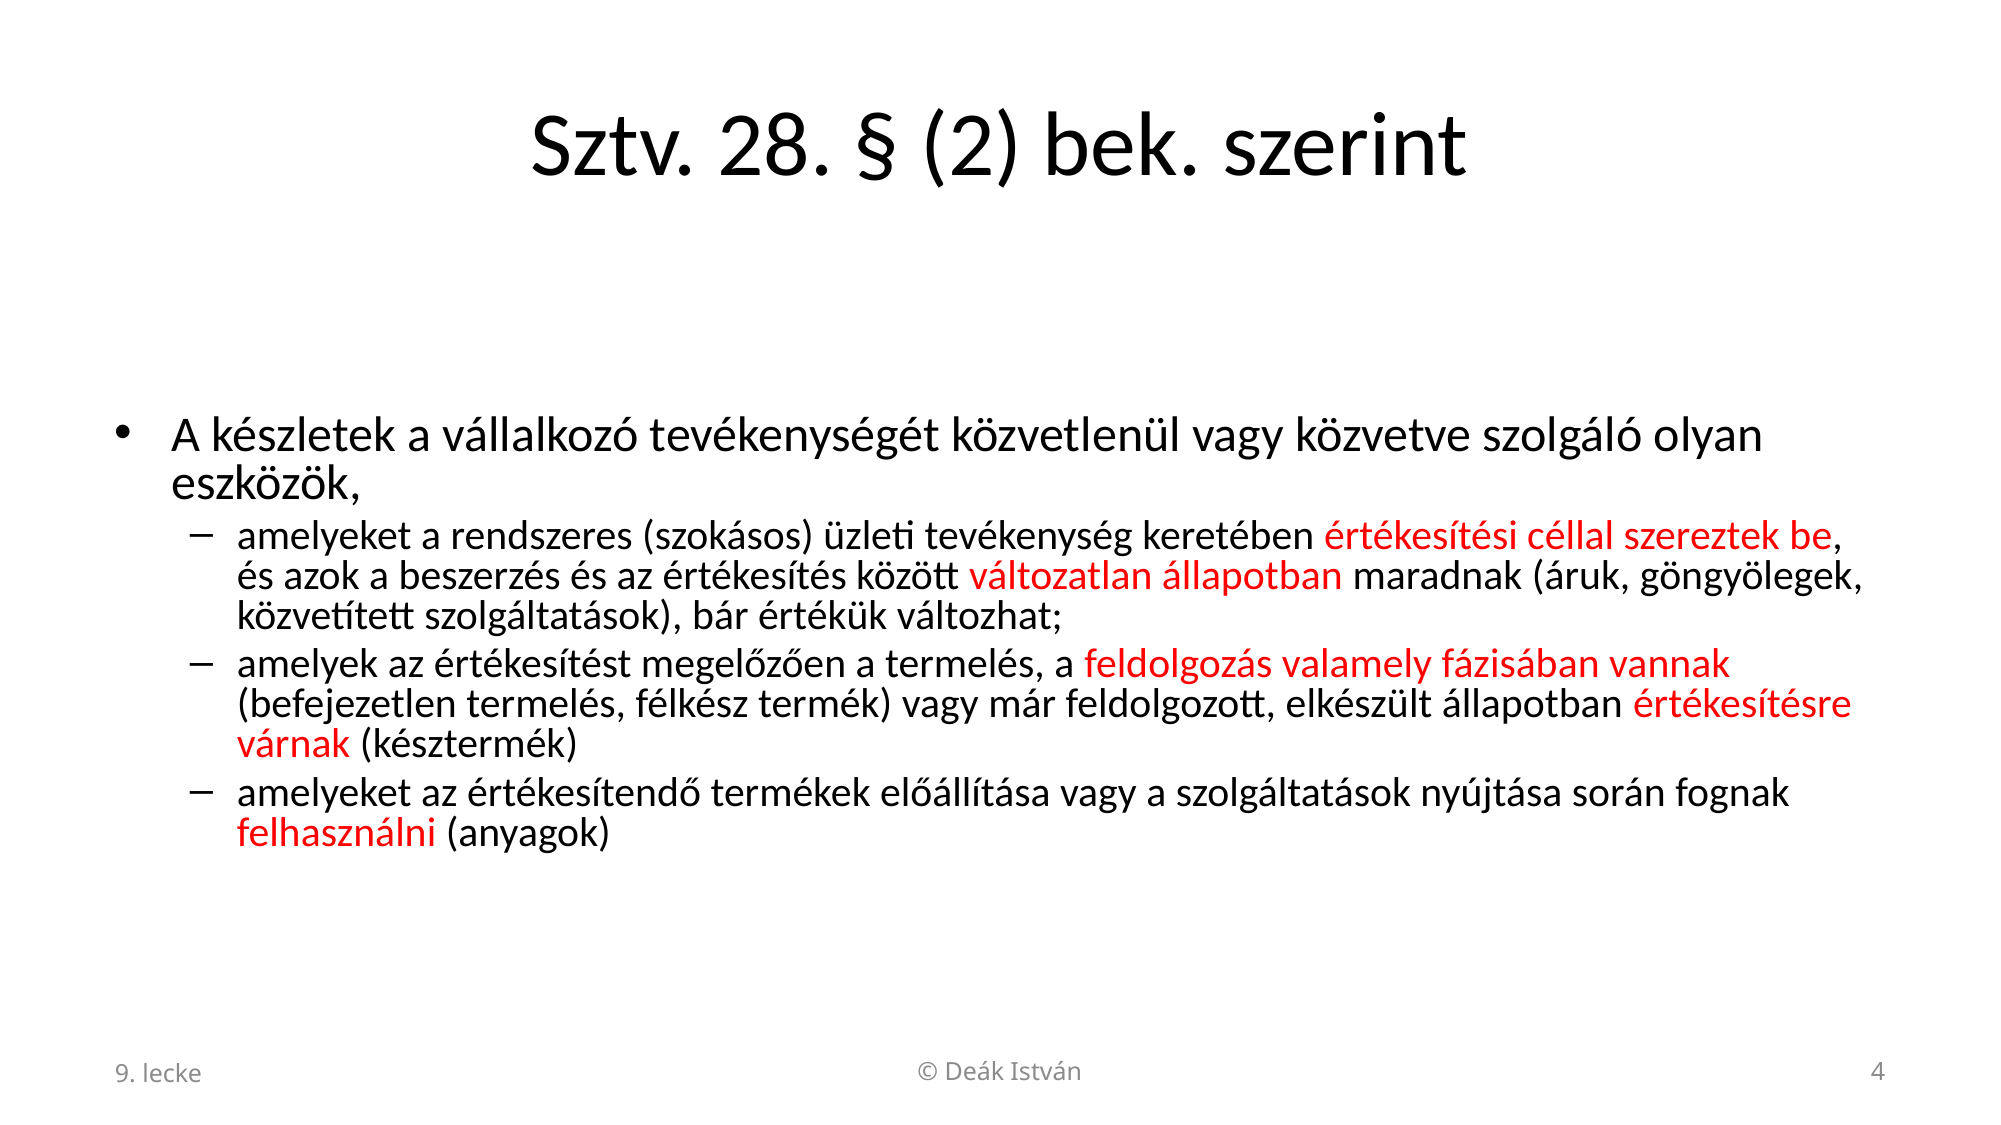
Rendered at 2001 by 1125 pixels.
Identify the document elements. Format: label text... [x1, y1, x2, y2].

footer © Deák István [683, 1042, 1317, 1103]
slide_number 4 [1433, 1042, 1900, 1103]
slide_number 9. lecke [99, 1042, 567, 1103]
list A készletek a vállalkozó tevékenységét közvetlenül vagy közvetve szolgáló olyan eszközök, amelyeket a rendszeres (szokásos) üzleti tevékenység keretében értékesítési céllal szereztek be, és azok a beszerzés és az értékesítés között változatlan állapotban maradnak (áruk, göngyölegek, közvetített szolgáltatások), bár értékük változhat; amelyek az értékesítést megelőzően a termelés, a feldolgozás valamely fázisában vannak (befejezetlen termelés, félkész termék) vagy már feldolgozott, elkészült állapotban értékesítésre várnak (késztermék) amelyeket az értékesítendő termékek előállítása vagy a szolgáltatások nyújtása során fognak felhasználni (anyagok) [99, 262, 1900, 1005]
title Sztv. 28. § (2) bek. szerint [99, 45, 1900, 233]
